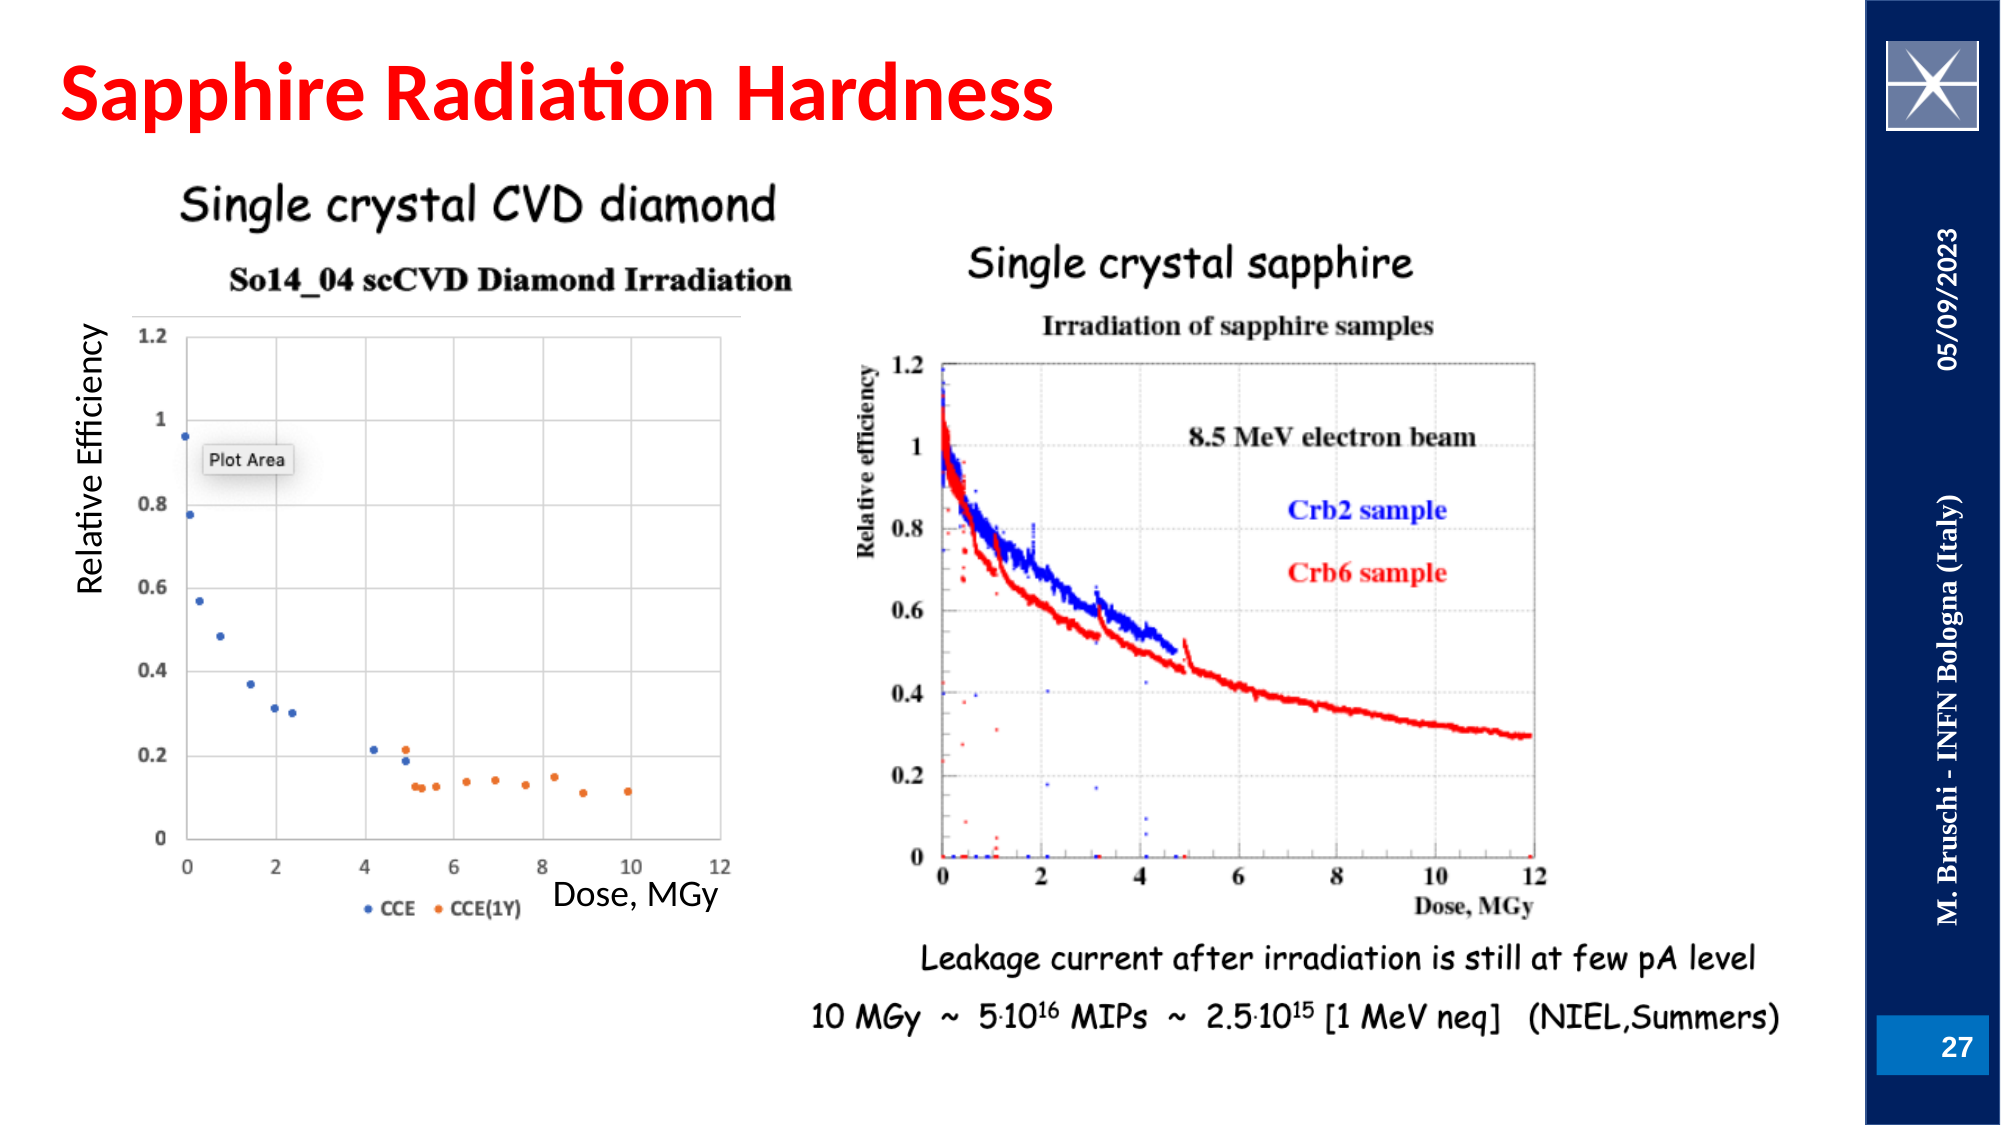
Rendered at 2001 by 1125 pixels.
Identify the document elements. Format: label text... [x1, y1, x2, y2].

slide_number 27 [1876, 1015, 1989, 1076]
title Sapphire Radiation Hardness [45, 13, 1837, 173]
picture [857, 239, 1580, 923]
picture [132, 316, 741, 935]
footer M. Bruschi - INFN Bologna (Italy) [1915, 427, 1975, 994]
text_box Relative Efficiency [56, 308, 117, 611]
picture [164, 172, 824, 304]
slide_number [1915, 172, 1975, 387]
picture [1886, 41, 1979, 131]
picture [780, 934, 1793, 1054]
